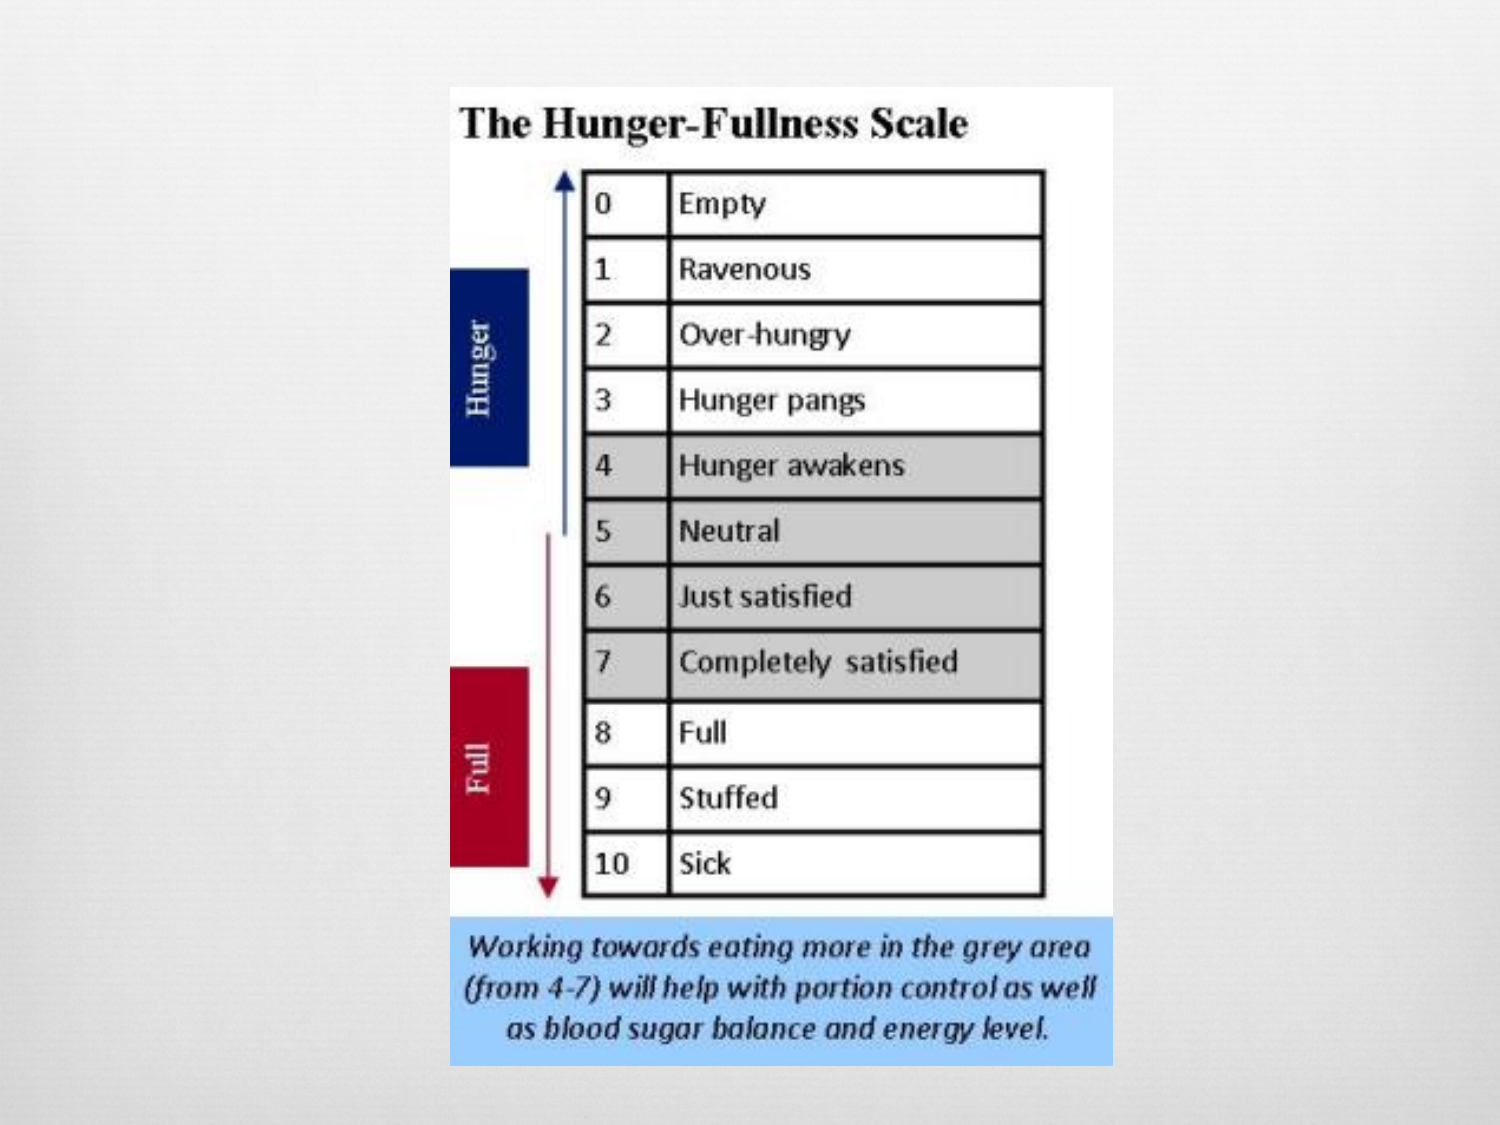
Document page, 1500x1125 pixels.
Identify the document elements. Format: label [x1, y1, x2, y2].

picture [449, 86, 1113, 1067]
